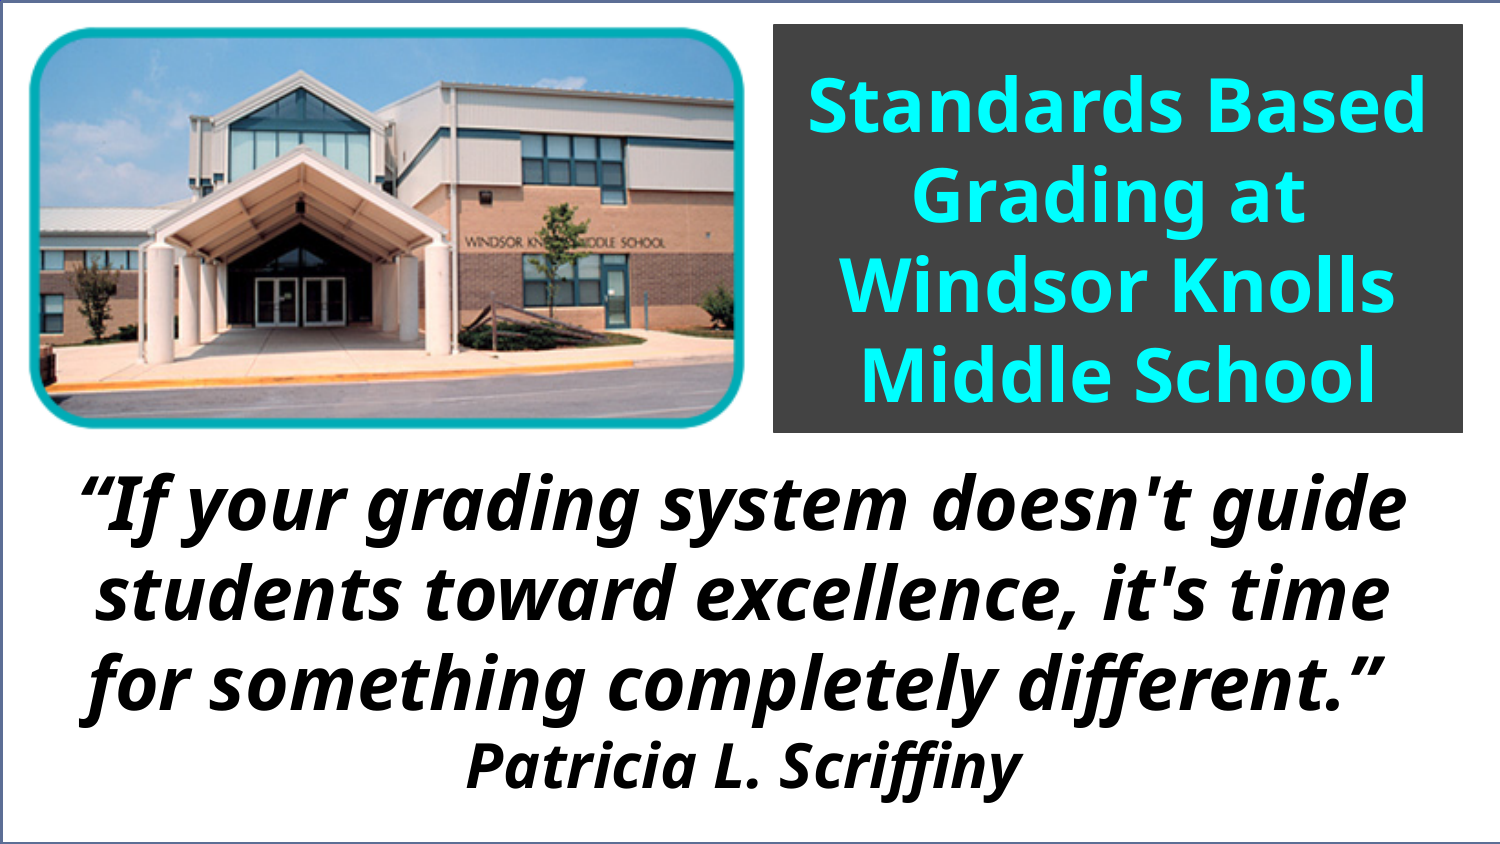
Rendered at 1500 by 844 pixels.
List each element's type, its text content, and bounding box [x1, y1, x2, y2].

title Standards Based Grading at Windsor Knolls Middle School [774, 24, 1463, 433]
text_box [1, 1, 1500, 844]
picture [24, 24, 754, 433]
subtitle “If your grading system doesn't guide students toward excellence, it's time for something completely different.” Patricia L. Scriffiny [24, 440, 1463, 844]
